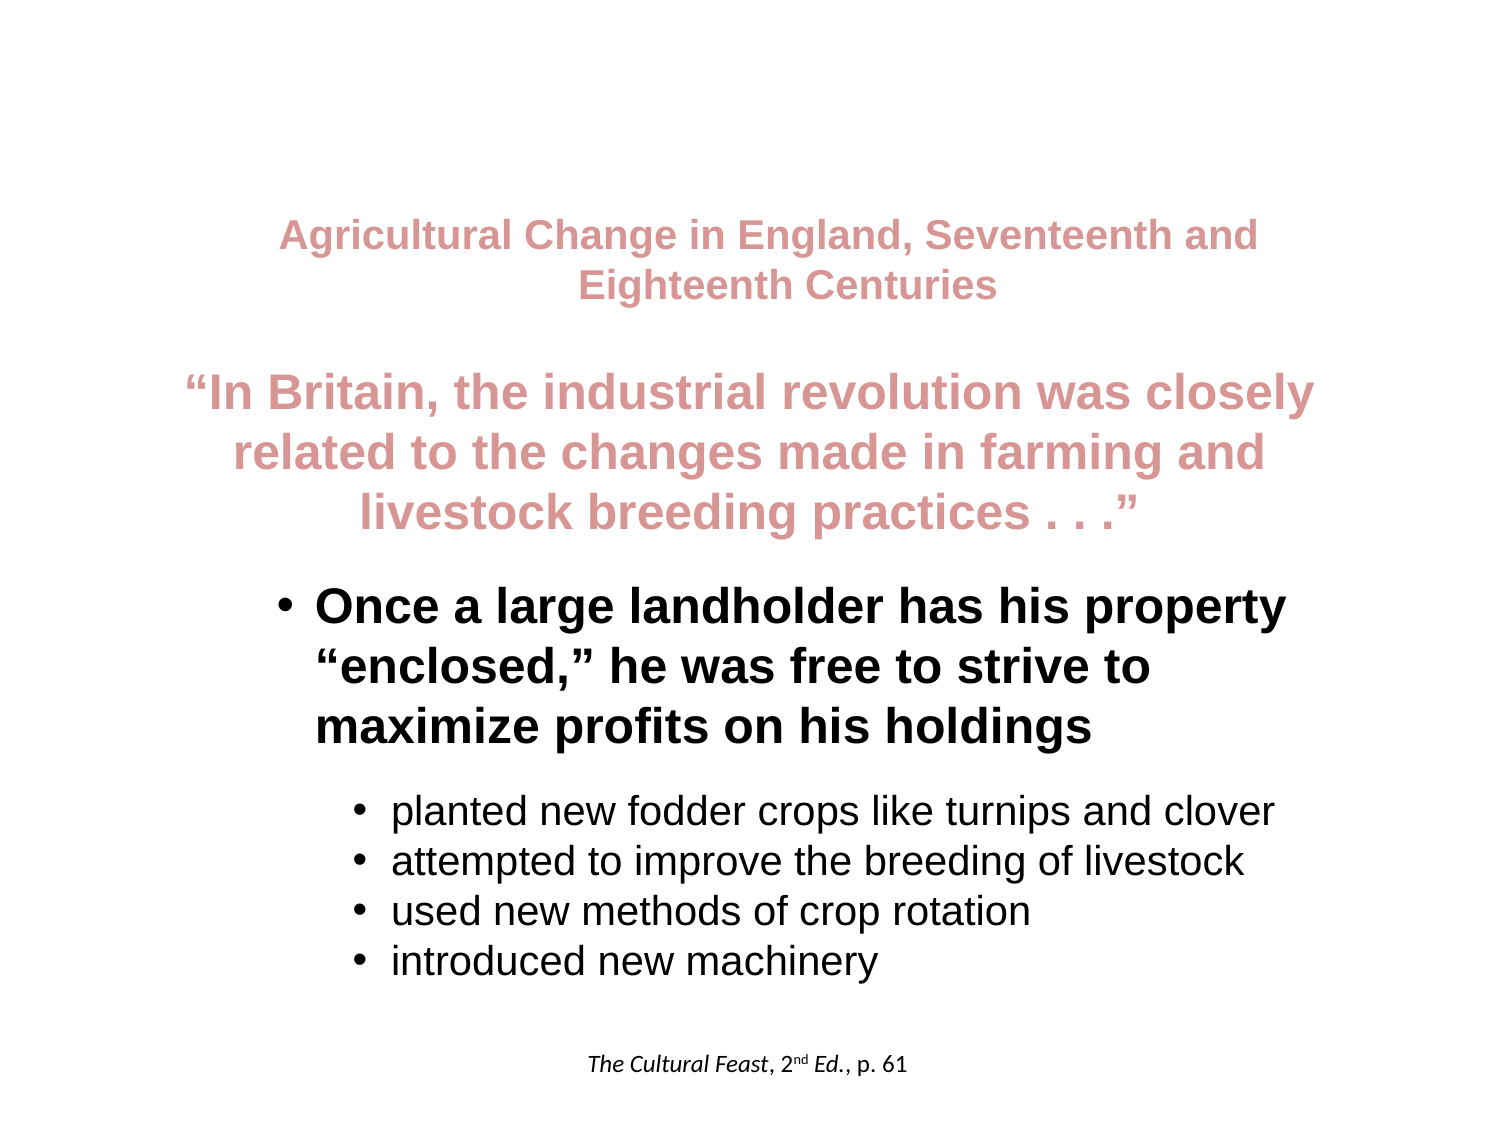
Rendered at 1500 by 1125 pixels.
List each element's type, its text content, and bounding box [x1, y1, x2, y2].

text_box “In Britain, the industrial revolution was closely related to the changes made in farming and livestock breeding practices . . .” Once a large landholder has his property “enclosed,” he was free to strive to maximize profits on his holdings planted new fodder crops like turnips and clover attempted to improve the breeding of livestock used new methods of crop rotation introduced new machinery [149, 321, 1350, 992]
text_box The Cultural Feast, 2nd Ed., p. 61 [147, 1039, 1348, 1085]
text_box Agricultural Change in England, Seventeenth and Eighteenth Centuries [149, 200, 1350, 316]
